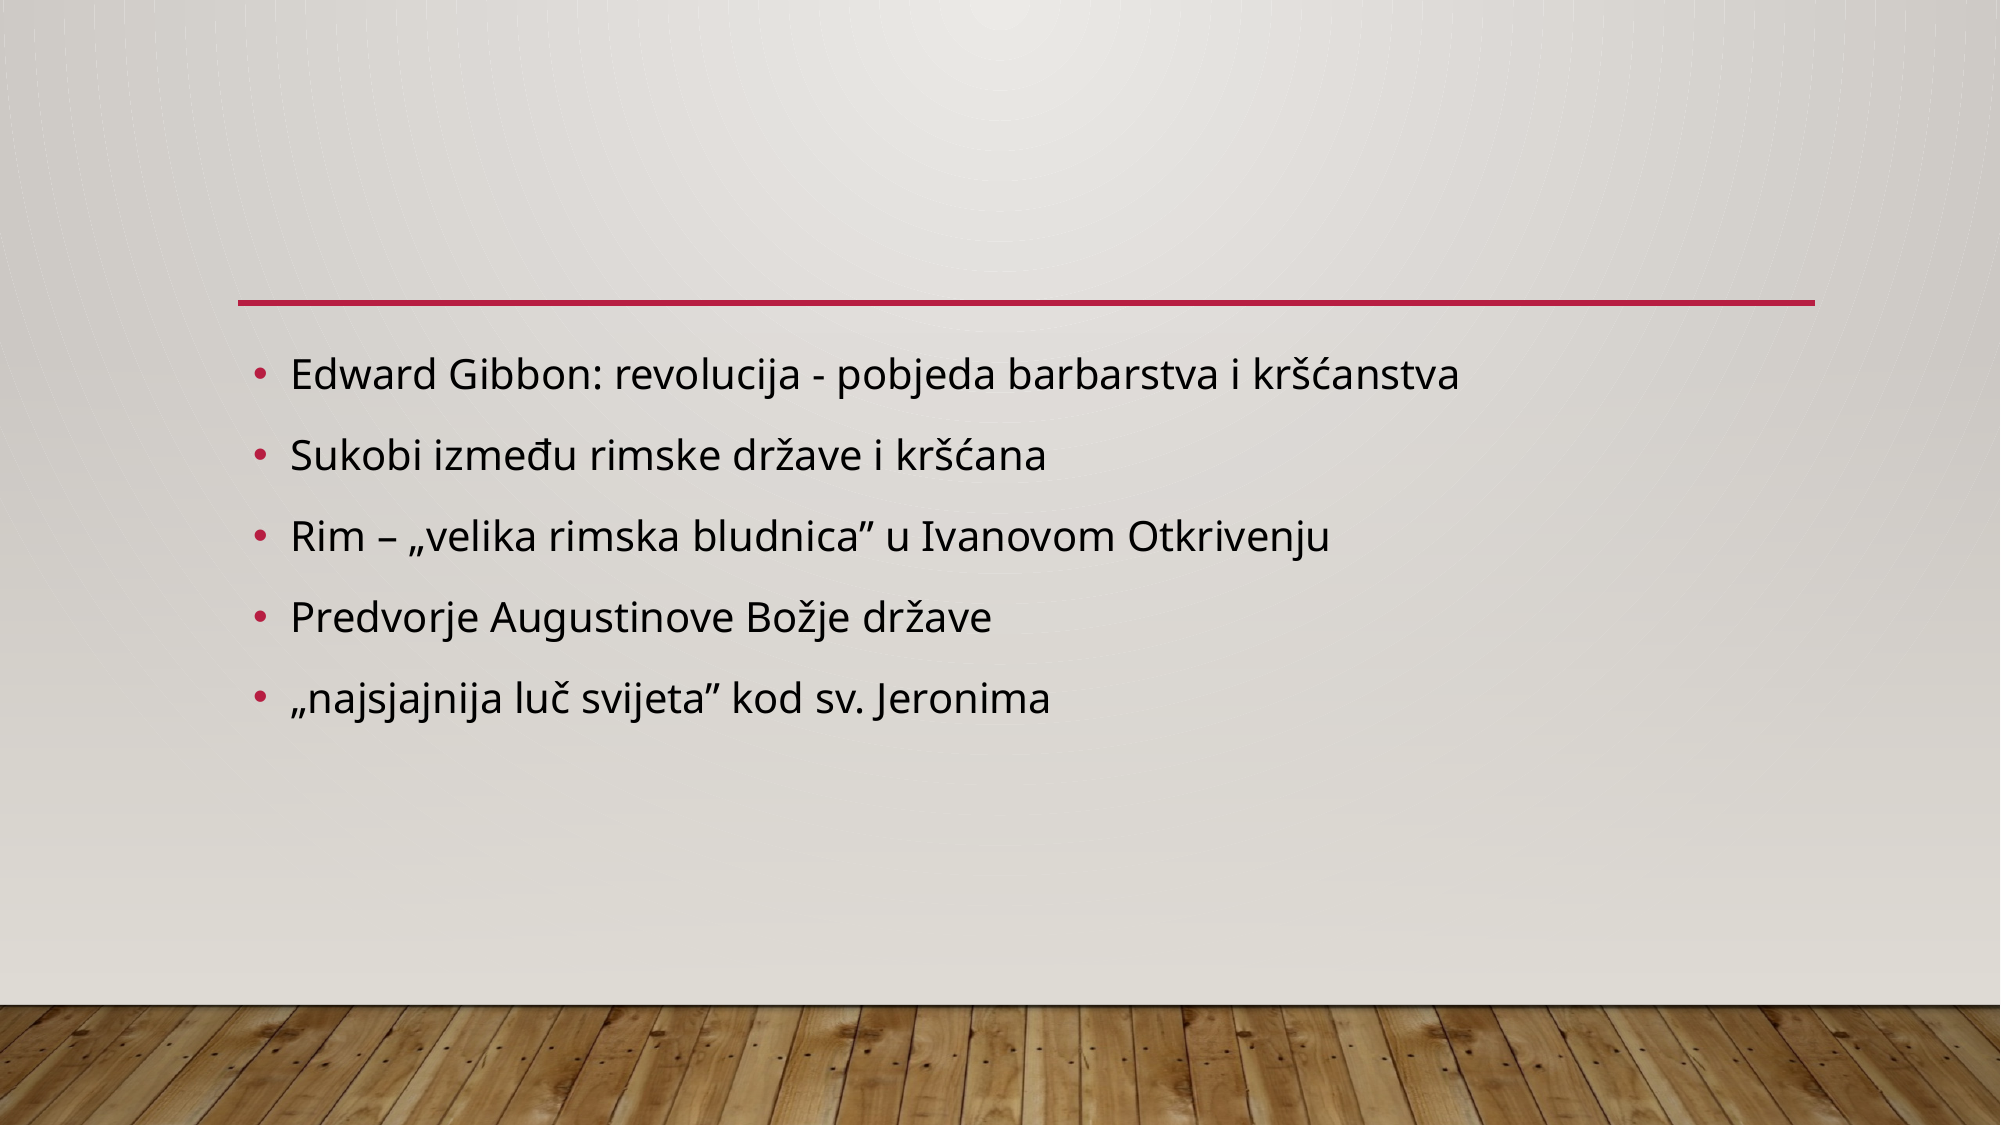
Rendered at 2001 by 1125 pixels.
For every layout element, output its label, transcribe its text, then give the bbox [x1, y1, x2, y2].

picture [0, 1005, 2000, 1125]
list Edward Gibbon: revolucija - pobjeda barbarstva i kršćanstva Sukobi između rimske države i kršćana Rim – „velika rimska bludnica” u Ivanovom Otkrivenju Predvorje Augustinove Božje države „najsjajnija luč svijeta” kod sv. Jeronima [238, 330, 1814, 897]
